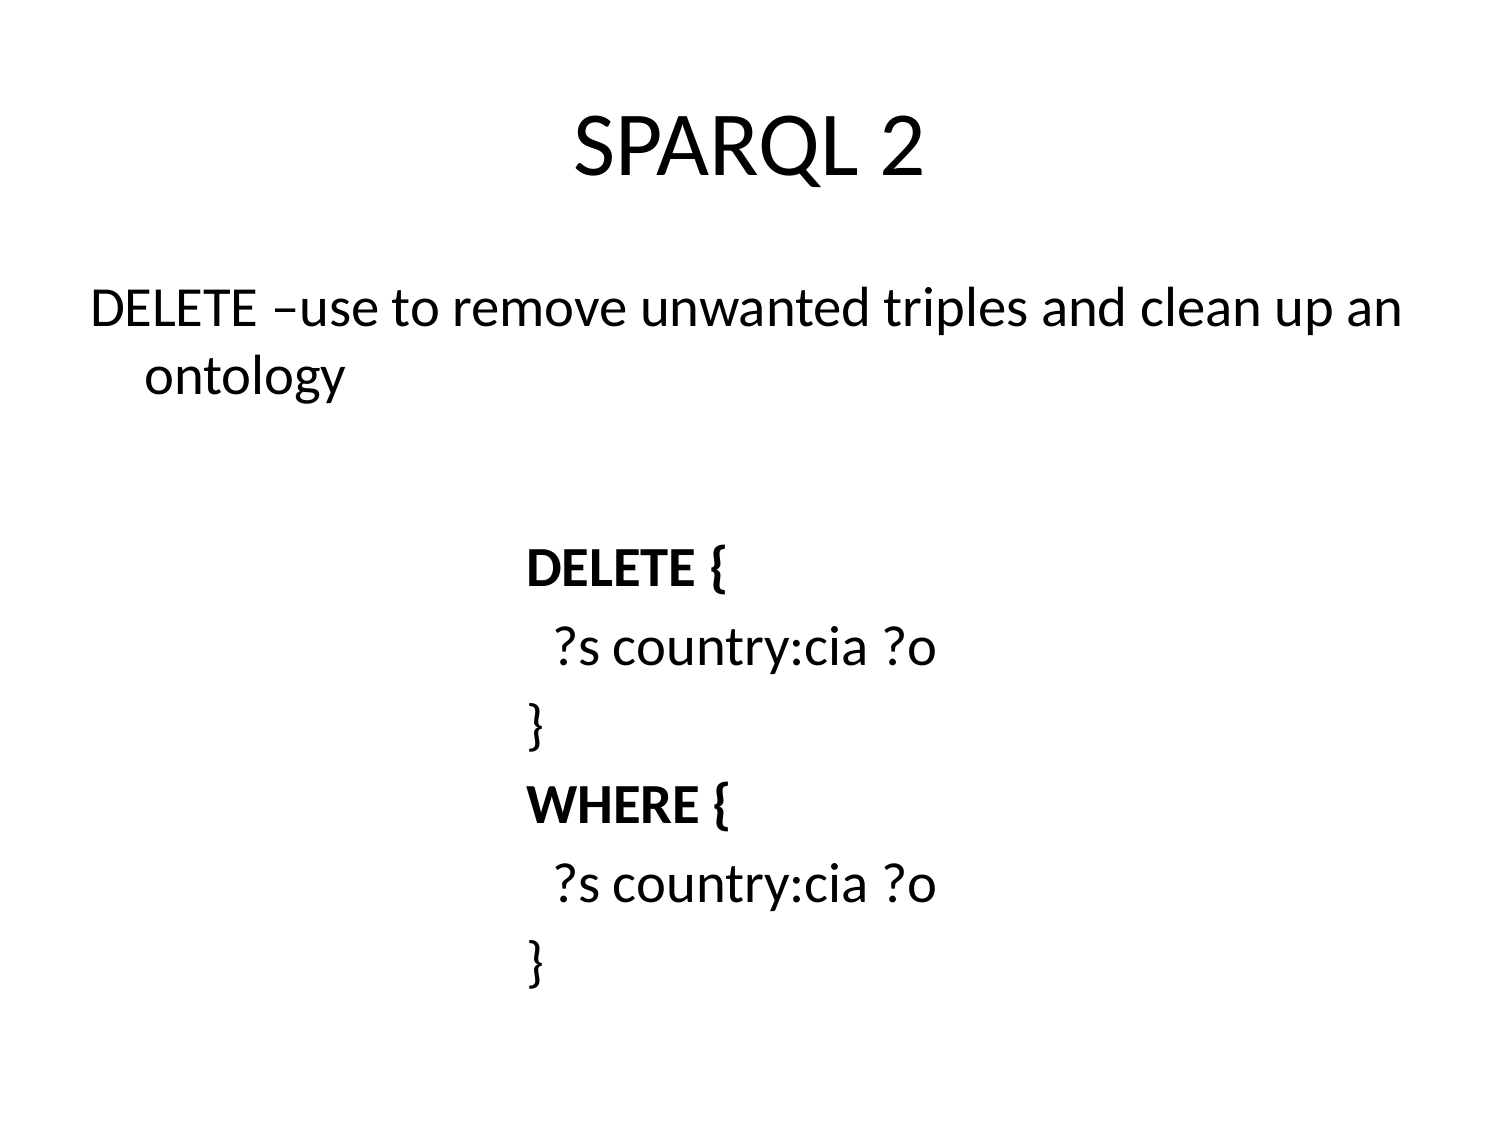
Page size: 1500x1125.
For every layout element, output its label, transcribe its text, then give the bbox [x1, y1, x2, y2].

title SPARQL 2 [75, 45, 1425, 233]
list DELETE –use to remove unwanted triples and clean up an ontology DELETE { ?s country:cia ?o } WHERE { ?s country:cia ?o } [75, 262, 1425, 1005]
